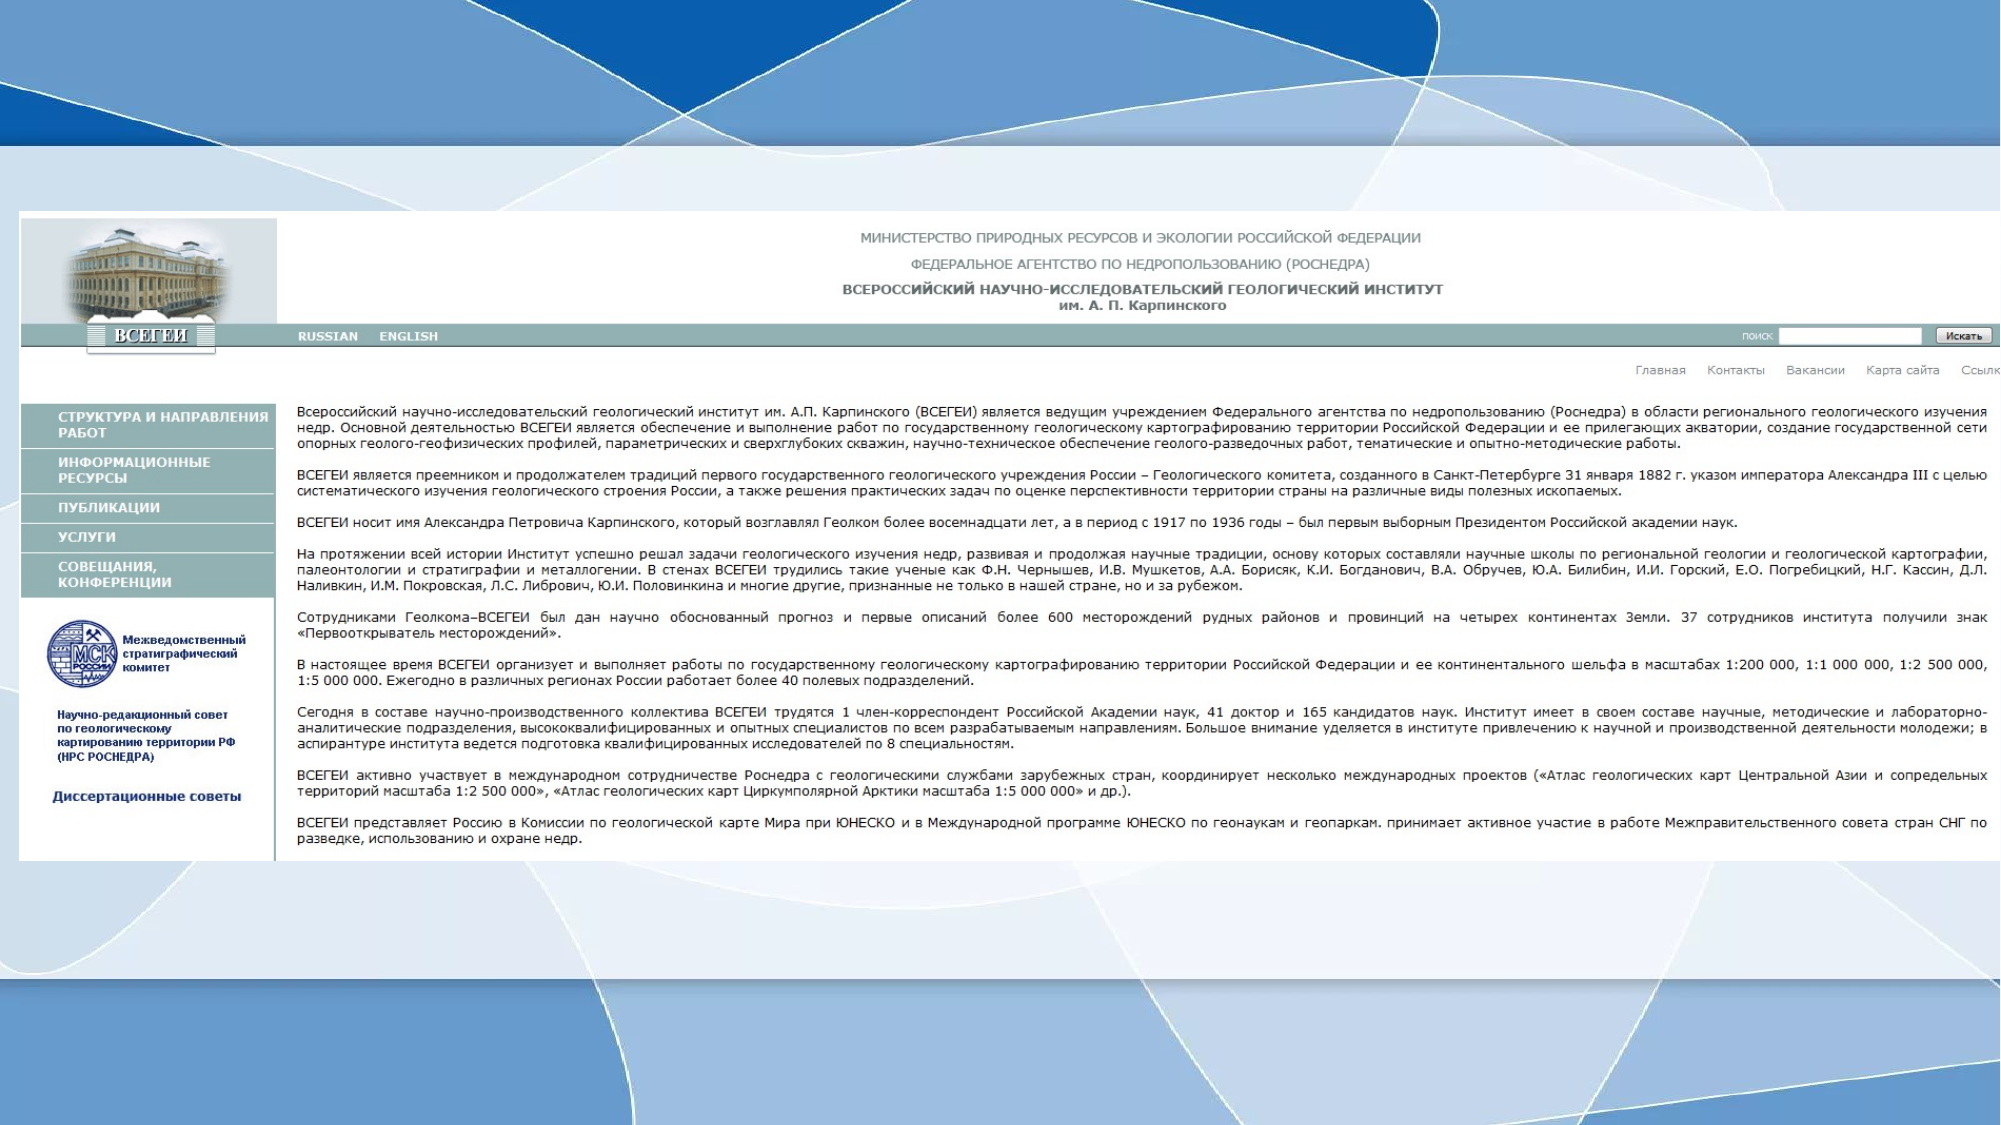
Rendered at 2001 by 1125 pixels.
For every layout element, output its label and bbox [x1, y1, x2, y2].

list [19, 211, 2000, 861]
picture [0, 0, 2001, 1125]
